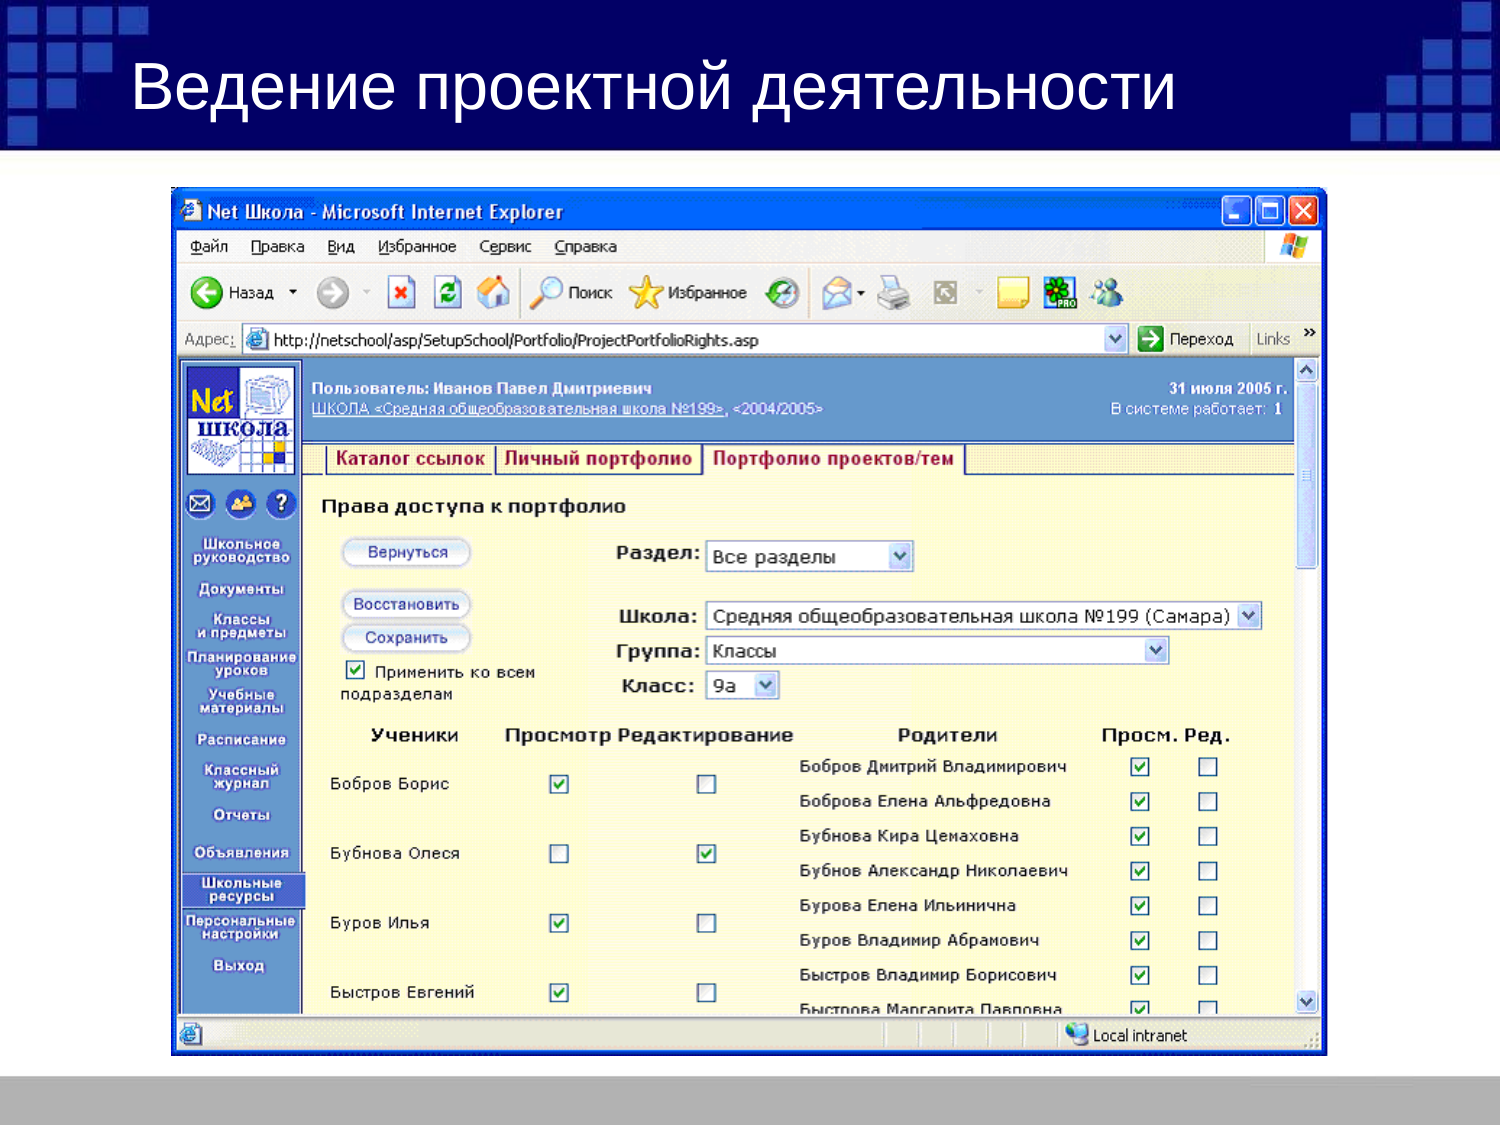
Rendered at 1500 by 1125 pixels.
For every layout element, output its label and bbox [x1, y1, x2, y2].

text_box [58, 34, 1330, 1056]
picture [0, 0, 1500, 1125]
